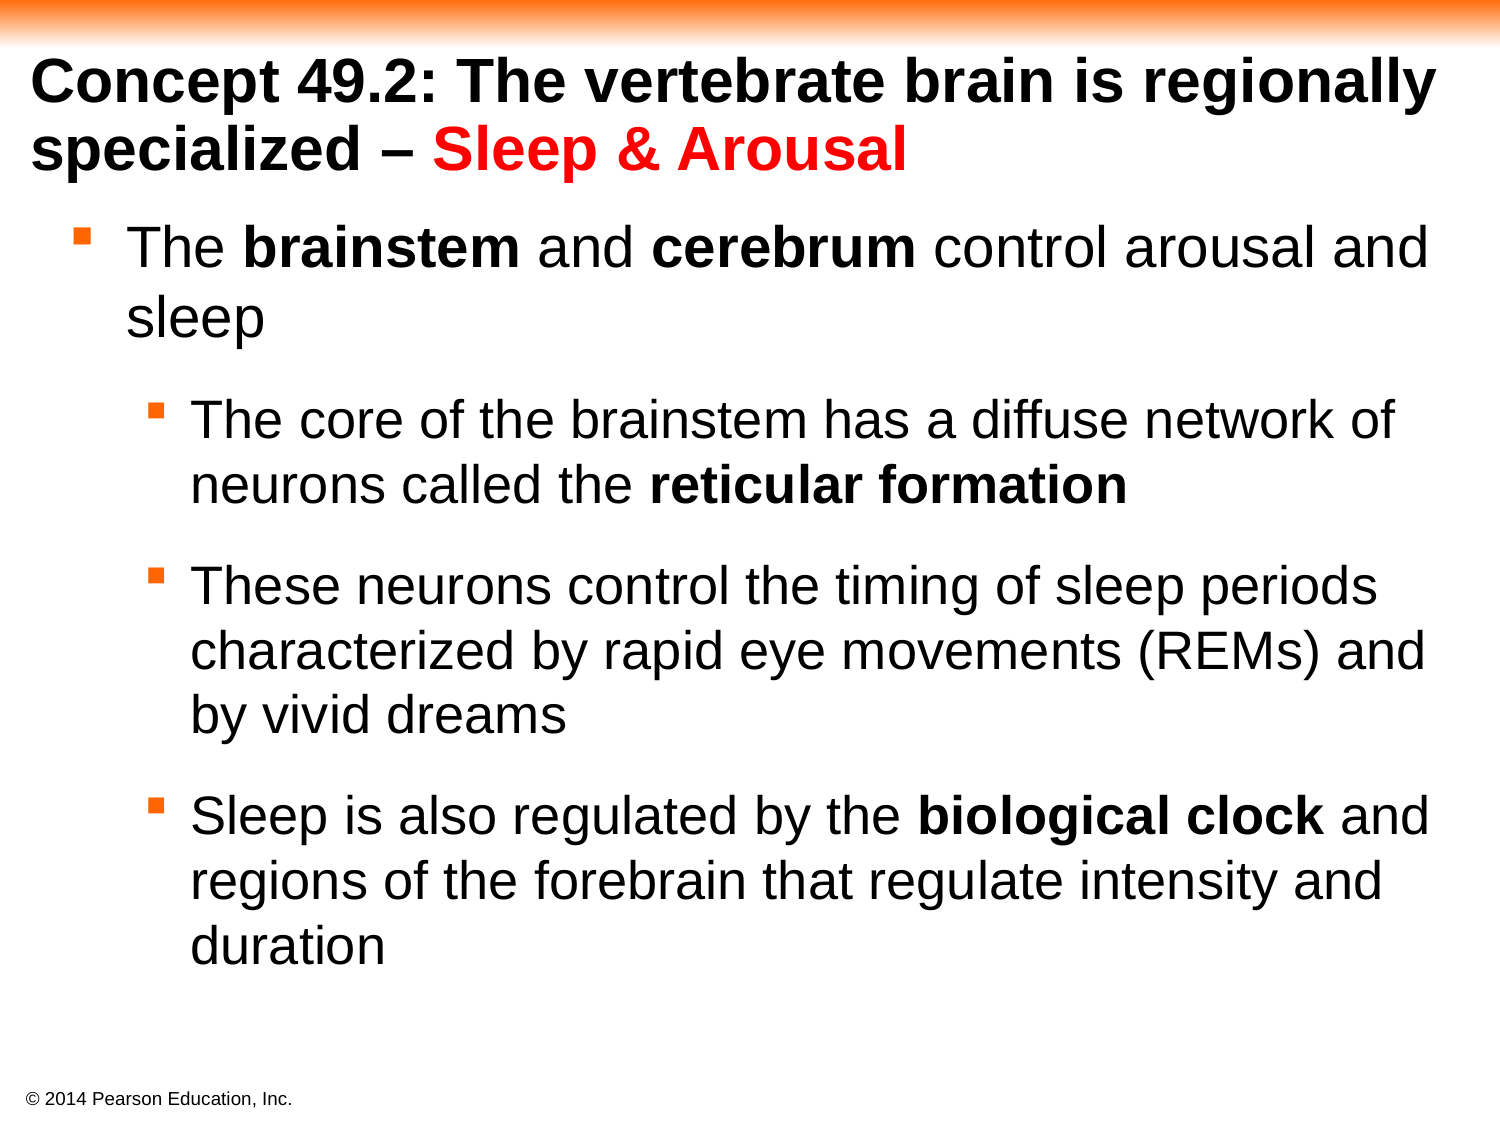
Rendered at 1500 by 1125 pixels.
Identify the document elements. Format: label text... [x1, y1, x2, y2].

list The brainstem and cerebrum control arousal and sleep The core of the brainstem has a diffuse network of neurons called the reticular formation These neurons control the timing of sleep periods characterized by rapid eye movements (REMs) and by vivid dreams Sleep is also regulated by the biological clock and regions of the forebrain that regulate intensity and duration [69, 208, 1464, 1042]
title Concept 49.2: The vertebrate brain is regionally specialized – Sleep & Arousal [29, 49, 1470, 184]
